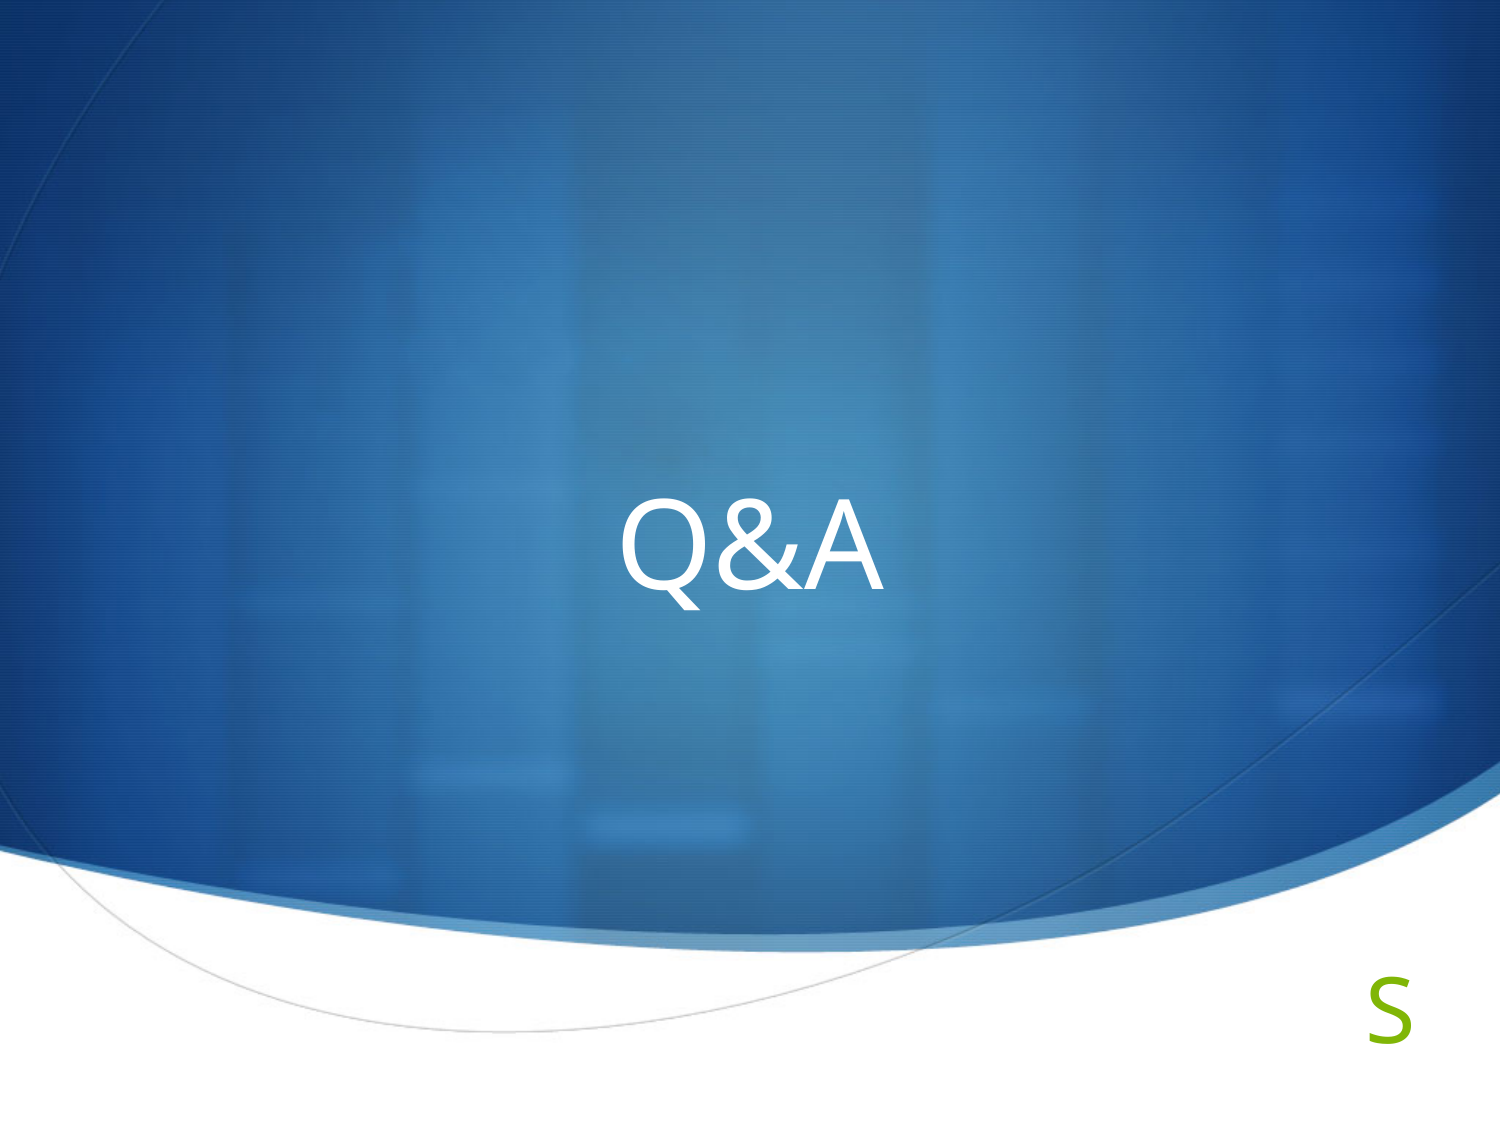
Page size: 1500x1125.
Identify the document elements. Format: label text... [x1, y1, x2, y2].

title Q&A [75, 298, 1425, 615]
picture [0, 0, 1500, 1125]
